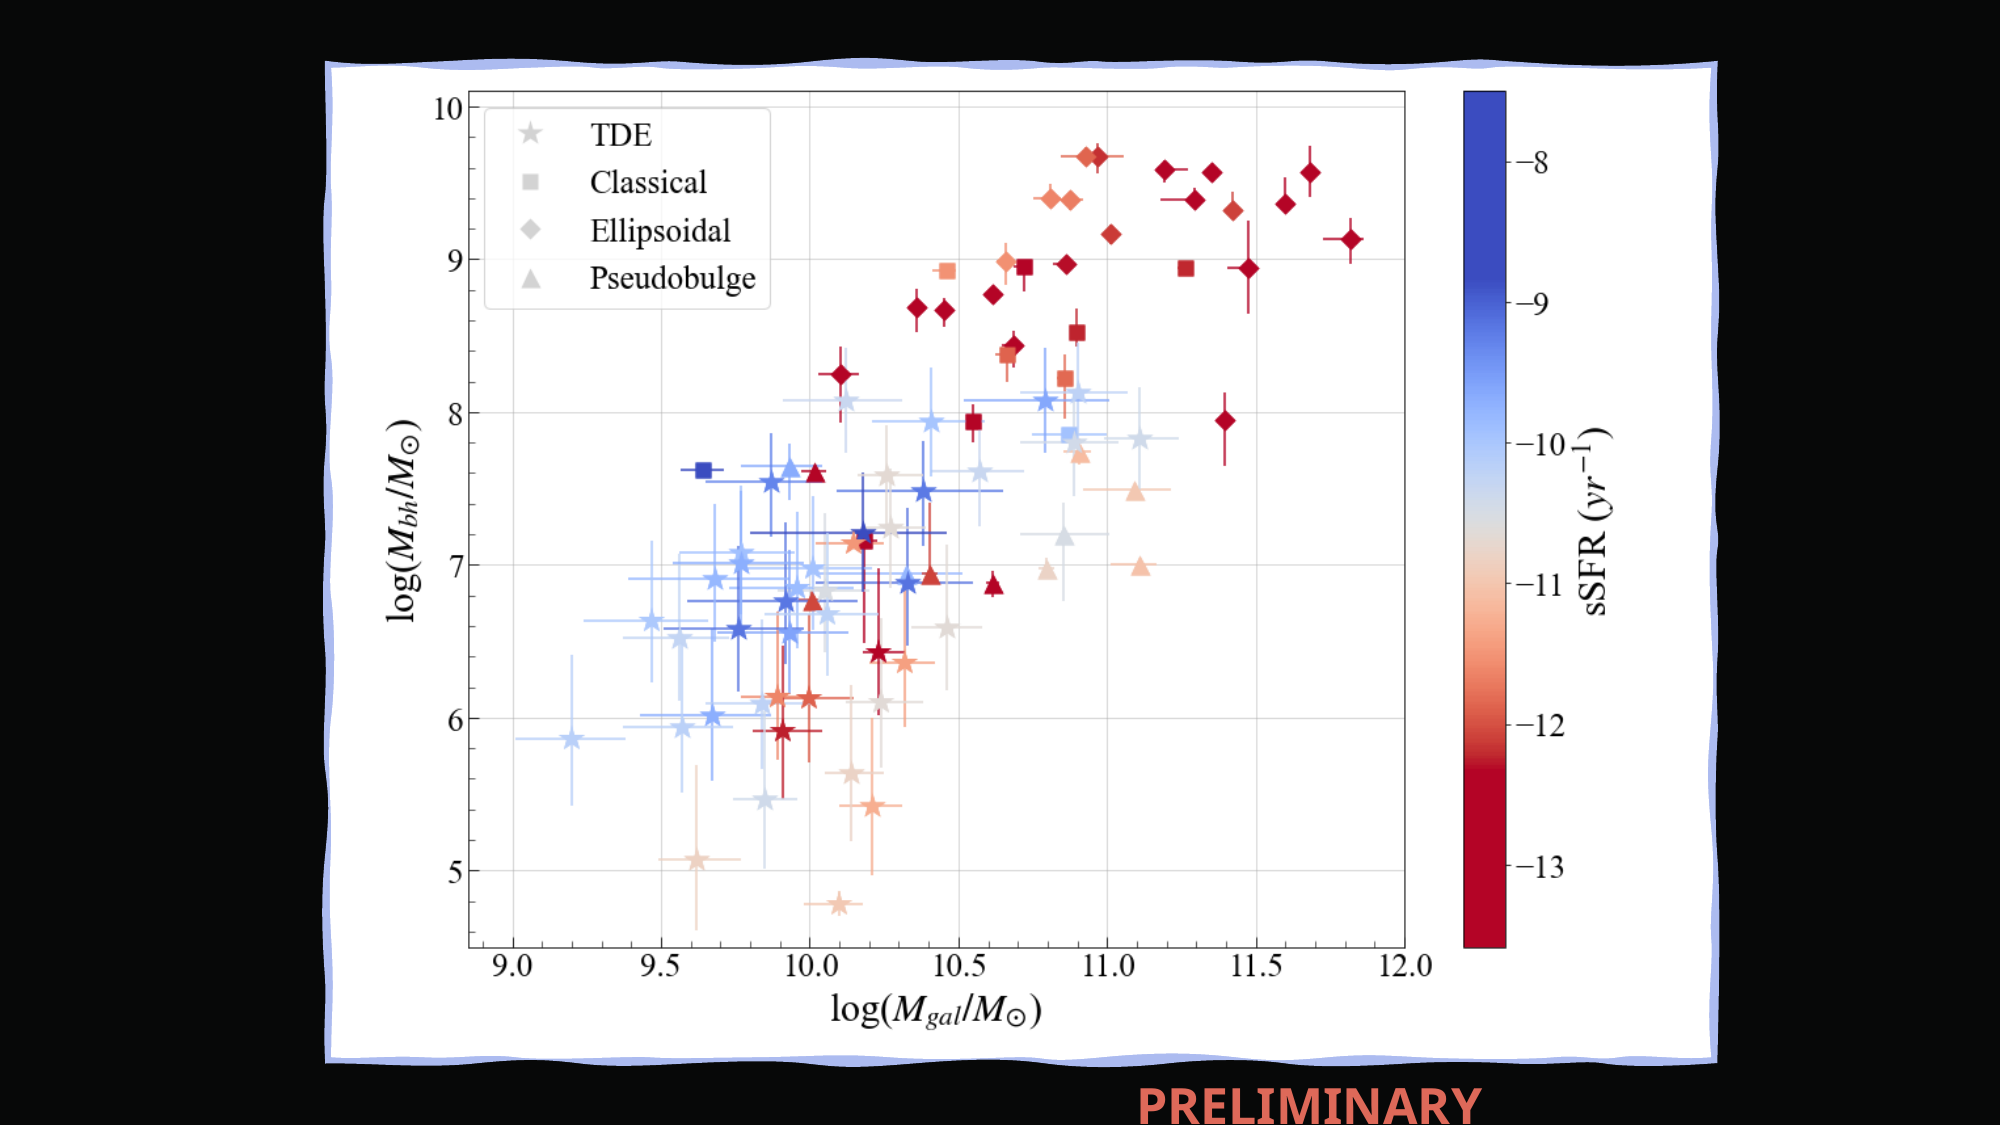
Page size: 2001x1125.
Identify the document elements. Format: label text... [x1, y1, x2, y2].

text_box [0, 0, 2000, 1125]
text_box [326, 62, 1716, 1063]
picture [373, 83, 1627, 1042]
text_box PRELIMINARY RESULT [1121, 1066, 1648, 1125]
